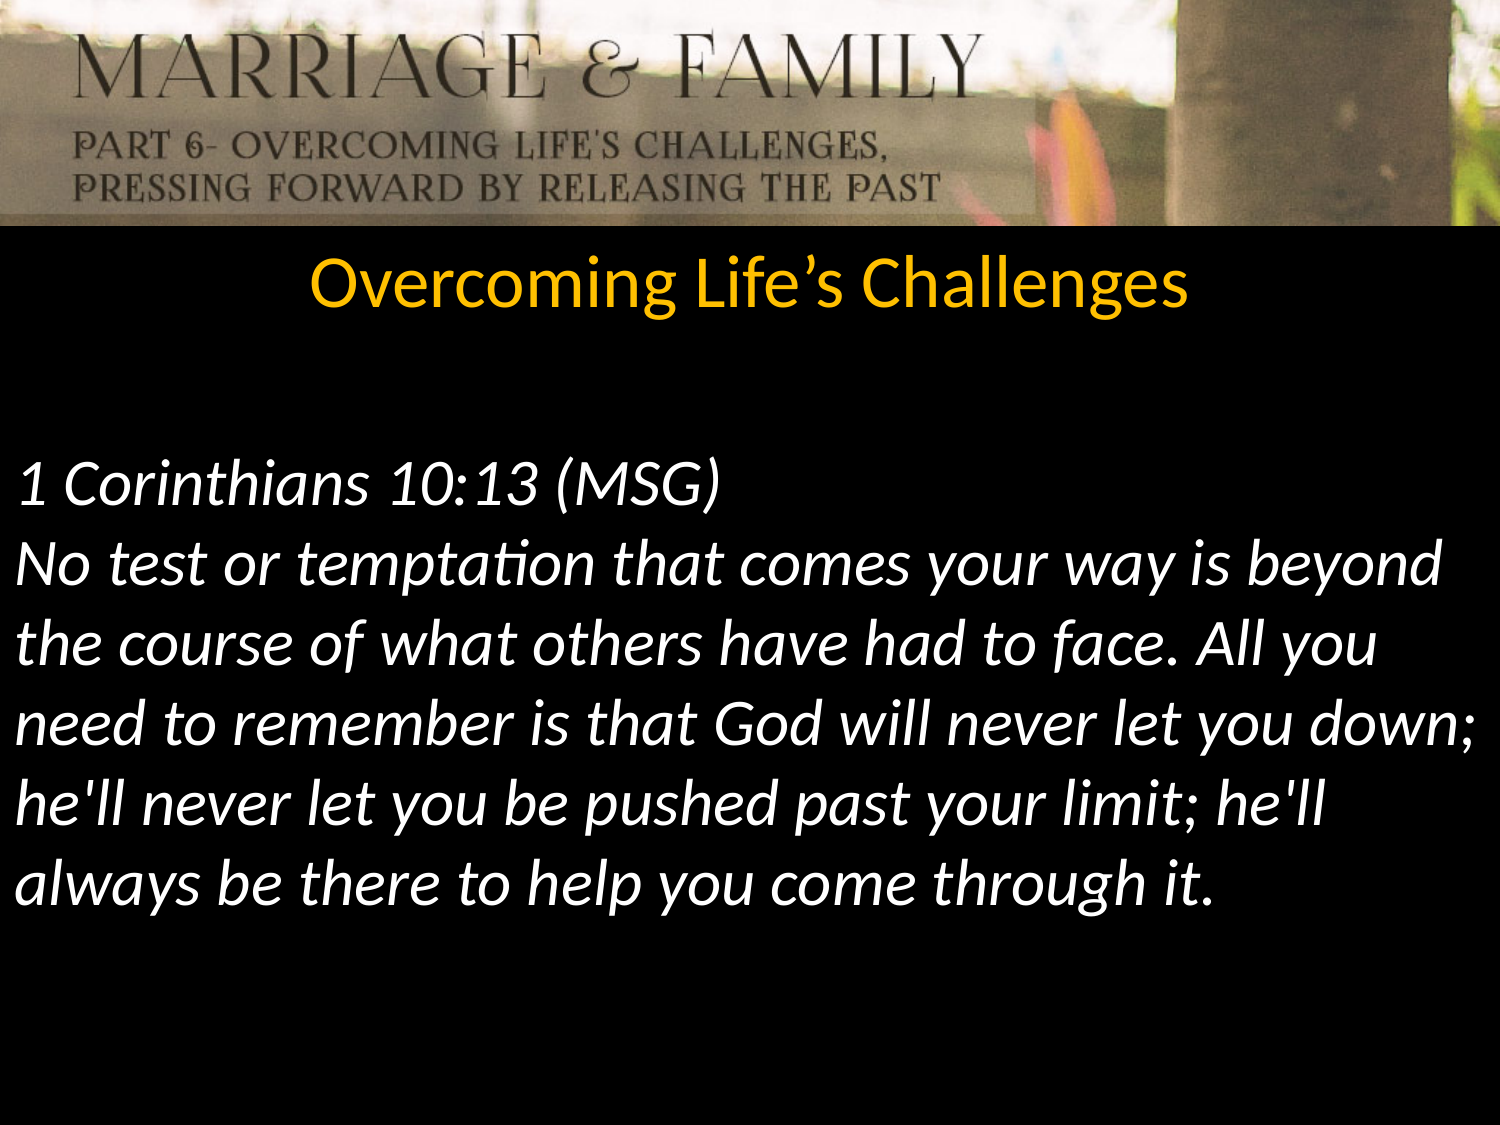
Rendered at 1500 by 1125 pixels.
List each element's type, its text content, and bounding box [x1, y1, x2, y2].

text_box Overcoming Life’s Challenges [0, 224, 1500, 330]
text_box 1 Corinthians 10:13 (MSG) No test or temptation that comes your way is beyond the course of what others have had to face. All you need to remember is that God will never let you down; he'll never let you be pushed past your limit; he'll always be there to help you come through it. [0, 431, 1500, 926]
picture [0, 0, 1500, 224]
